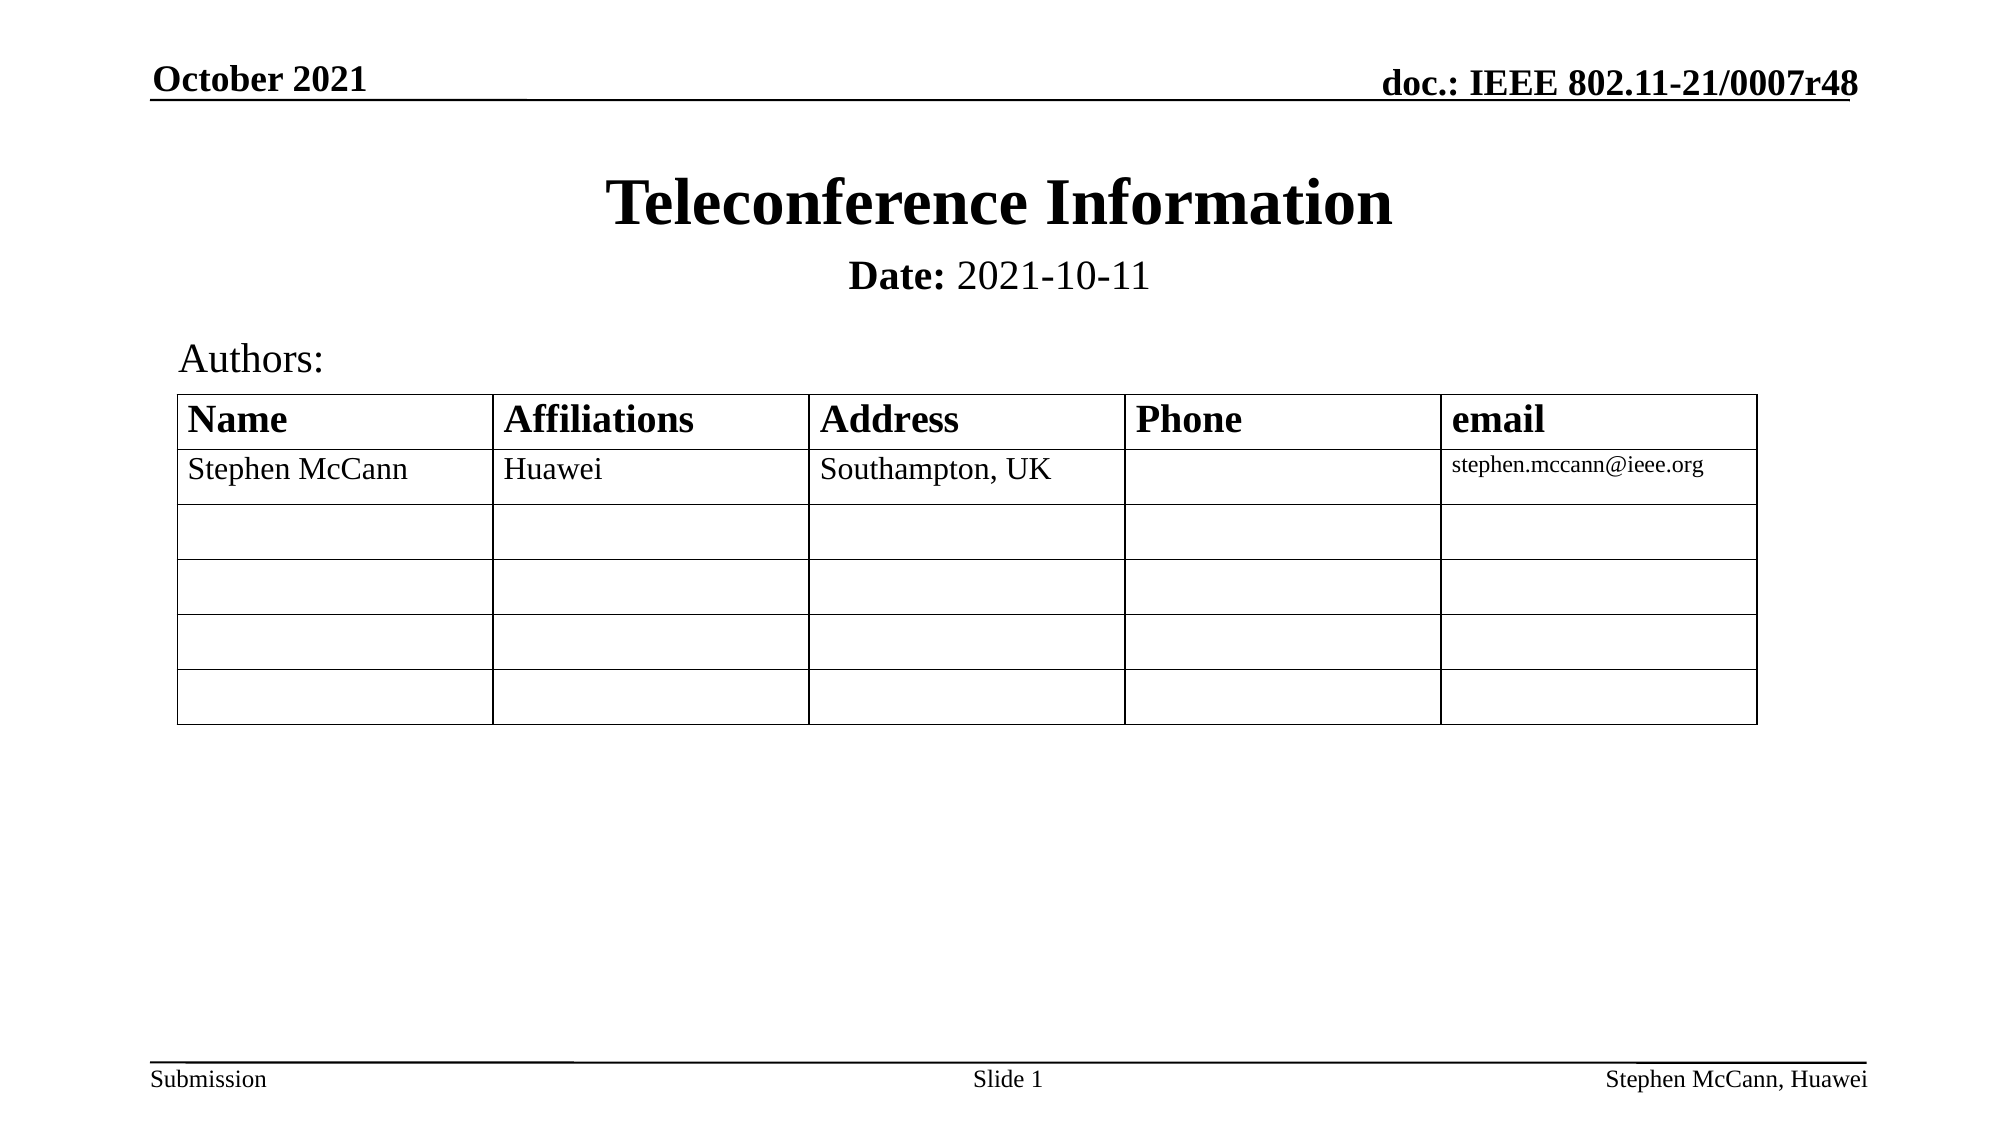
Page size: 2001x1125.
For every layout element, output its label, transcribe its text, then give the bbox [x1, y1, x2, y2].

slide_number Slide 1 [950, 1061, 1067, 1123]
text_box Authors: [162, 323, 401, 387]
title Teleconference Information [149, 76, 1851, 319]
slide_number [152, 54, 563, 100]
subtitle Date: 2021-10-11 [299, 239, 1701, 319]
footer Stephen McCann, Huawei [1171, 1061, 1869, 1093]
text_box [161, 393, 1806, 793]
